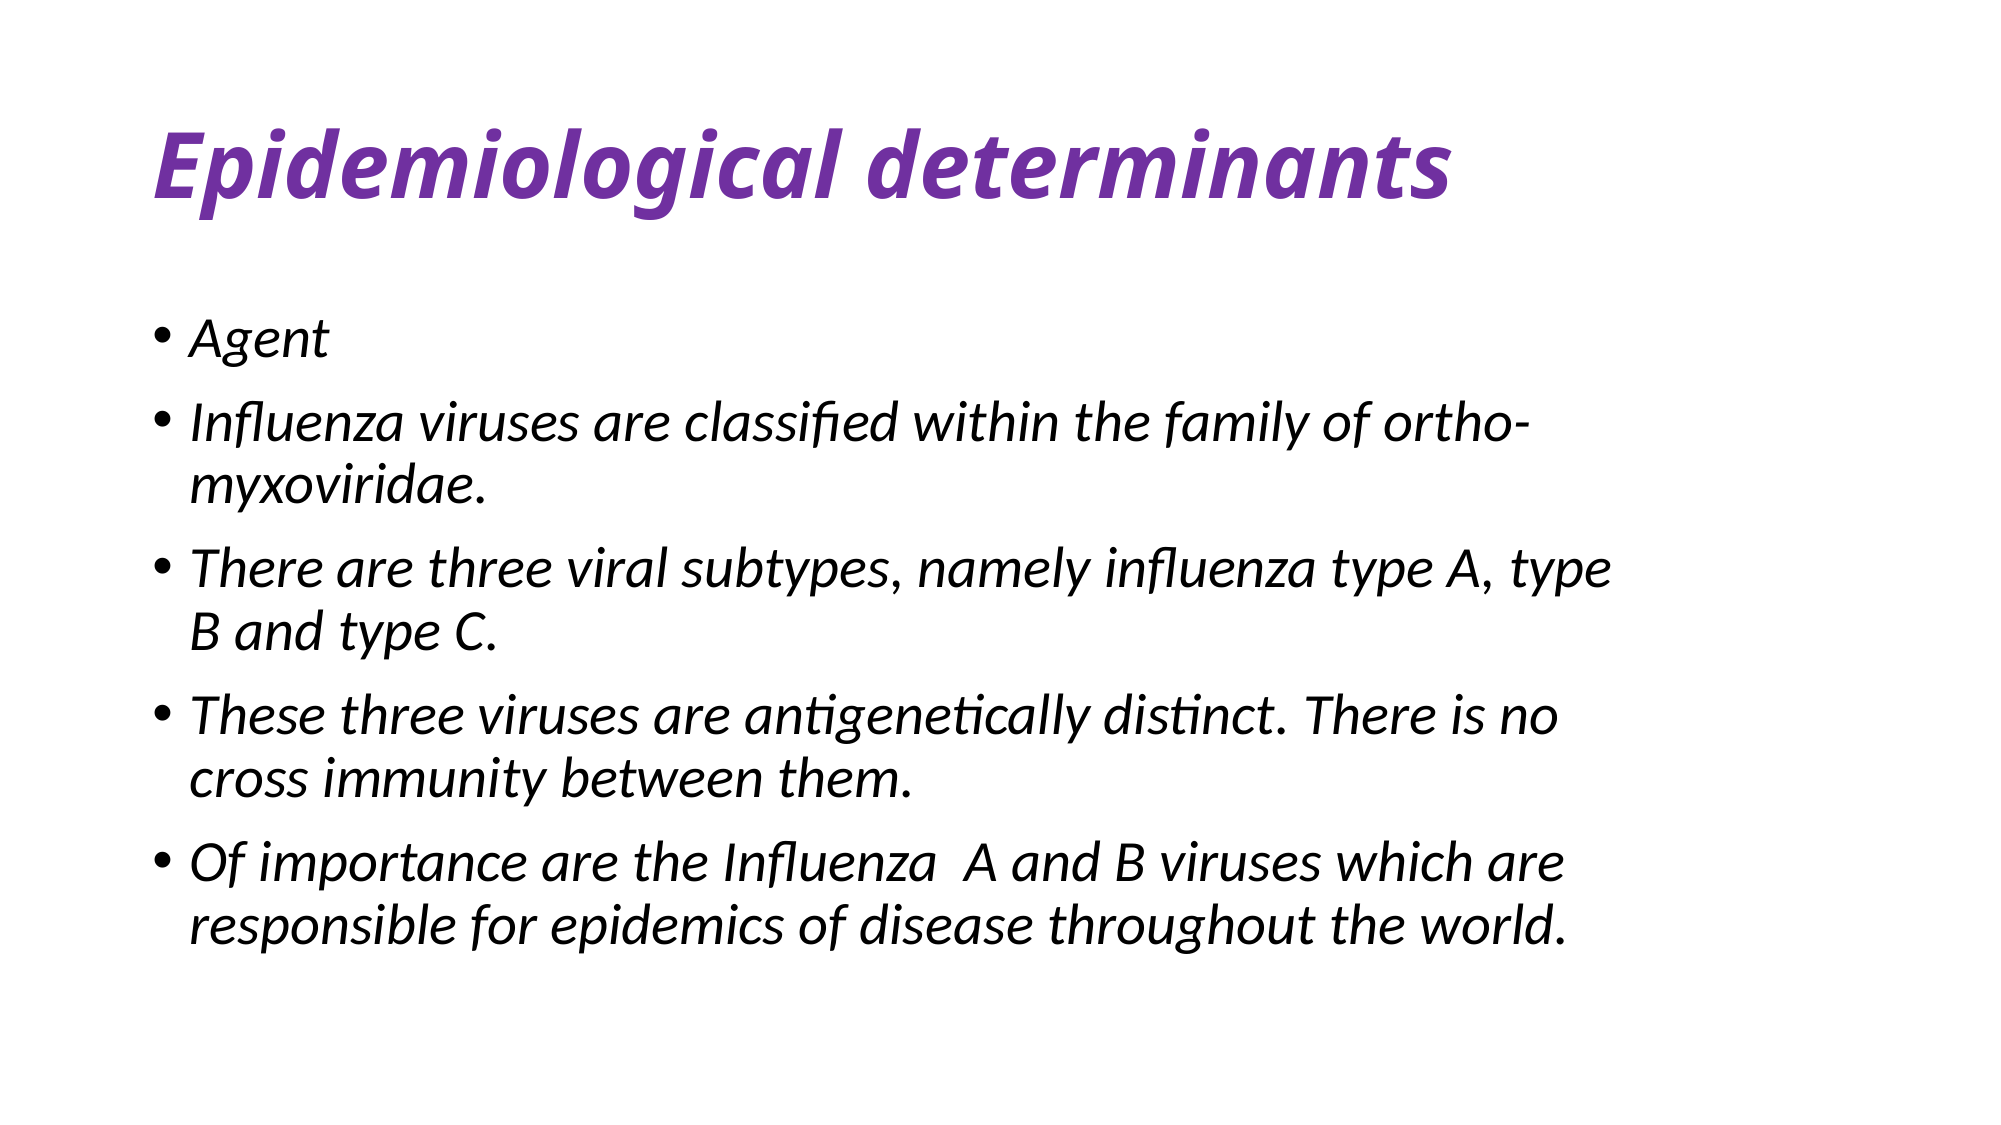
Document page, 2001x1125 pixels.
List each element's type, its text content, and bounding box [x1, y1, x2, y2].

title Epidemiological determinants [137, 59, 1863, 278]
list Agent Influenza viruses are classified within the family of ortho-myxoviridae. There are three viral subtypes, namely influenza type A, type B and type C. These three viruses are antigenetically distinct. There is no cross immunity between them. Of importance are the Influenza A and B viruses which are responsible for epidemics of disease throughout the world. [137, 299, 1643, 1014]
